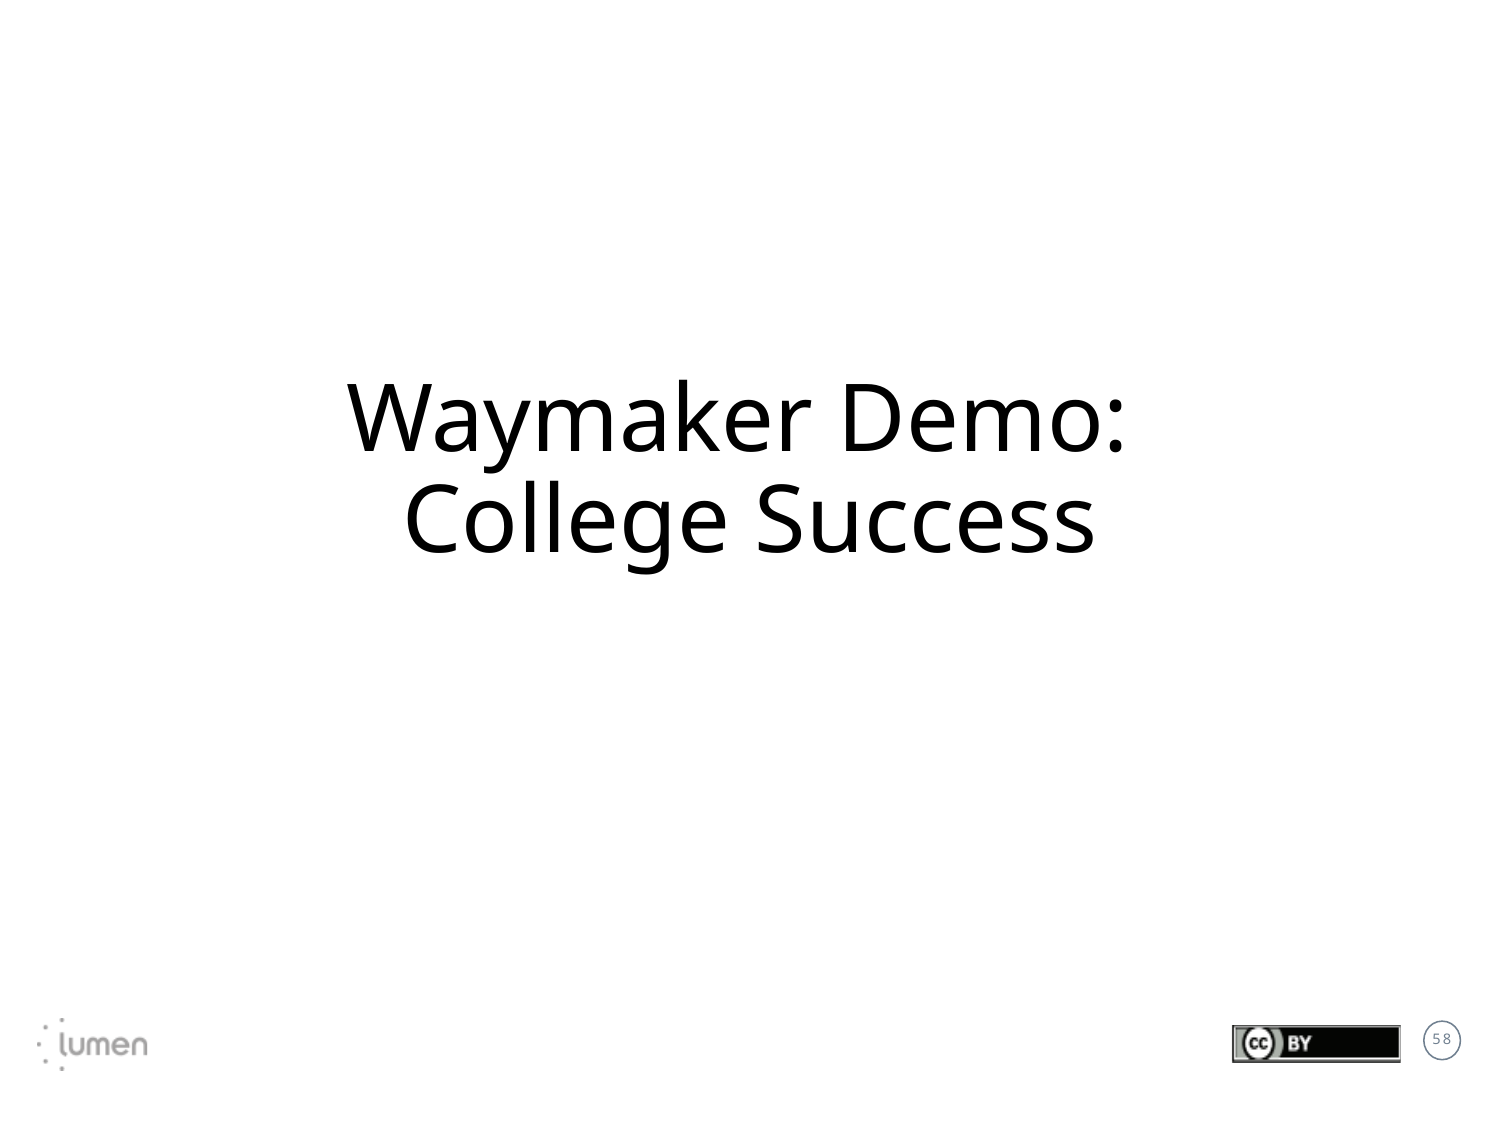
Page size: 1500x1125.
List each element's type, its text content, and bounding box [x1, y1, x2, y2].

title Waymaker Demo: College Success [187, 184, 1313, 576]
